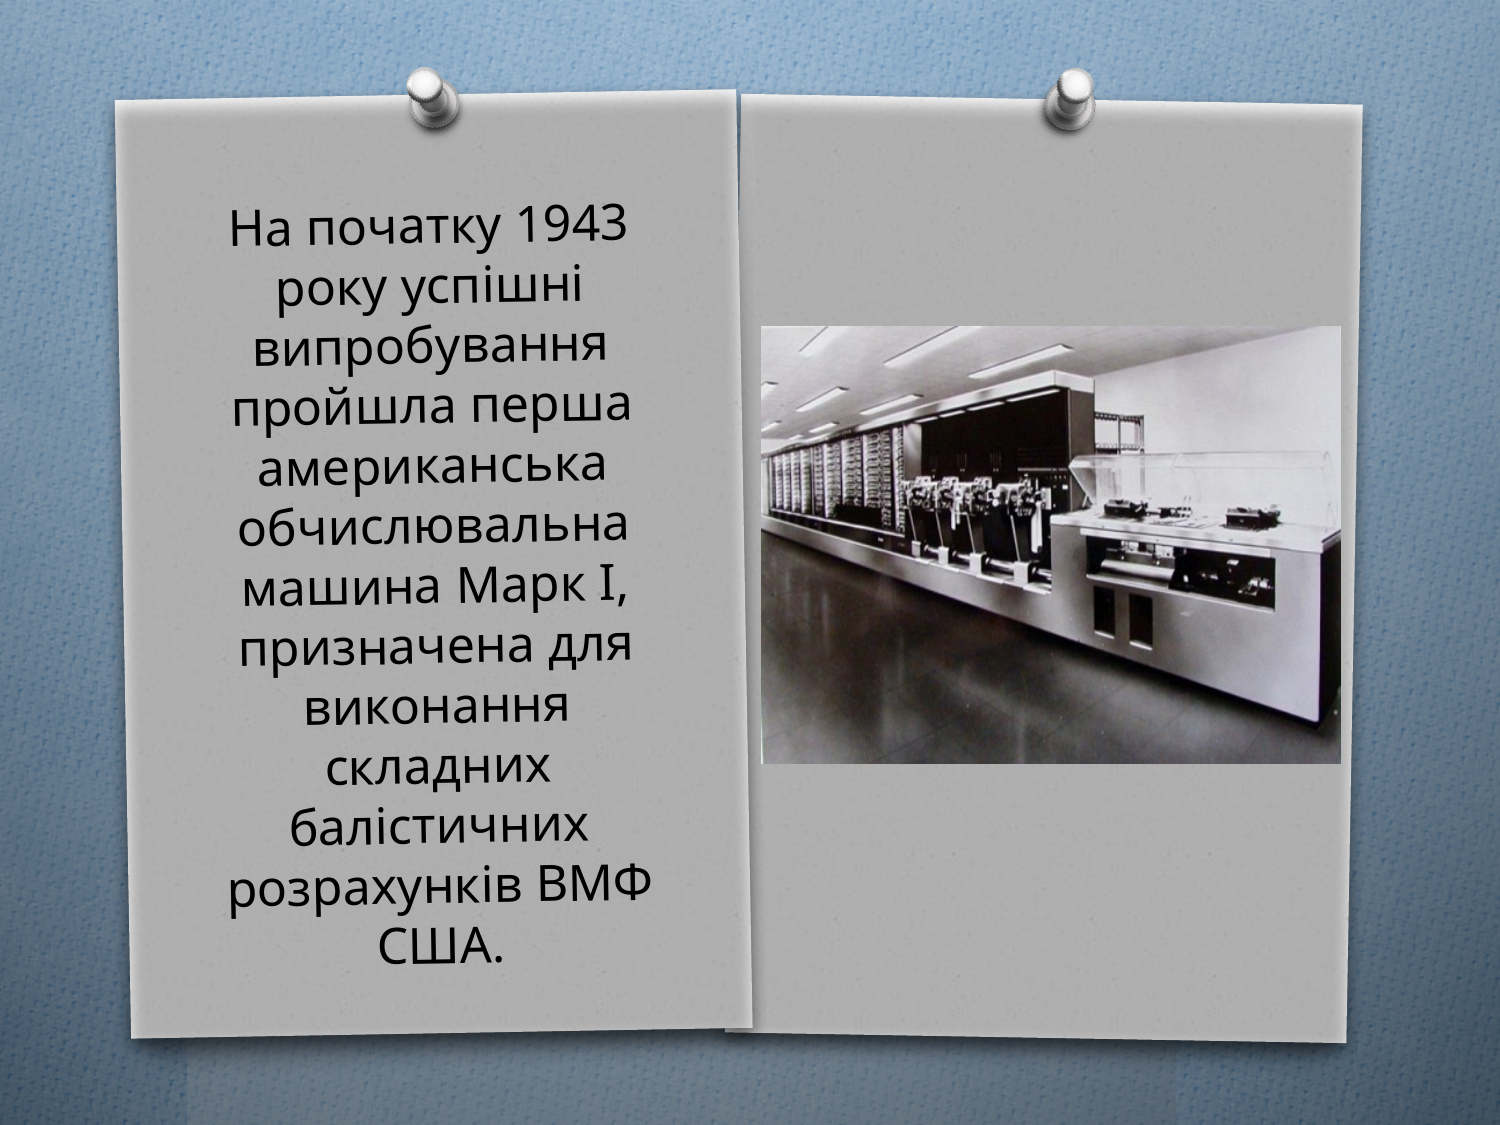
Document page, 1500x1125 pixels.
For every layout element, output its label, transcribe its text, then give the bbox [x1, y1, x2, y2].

picture [1016, 41, 1138, 162]
list На початку 1943 року успішні випробування пройшла перша американська обчислювальна машина Марк I, призначена для виконання складних балістичних розрахунків ВМФ США. [178, 181, 692, 944]
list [761, 326, 1341, 764]
picture [375, 33, 497, 157]
